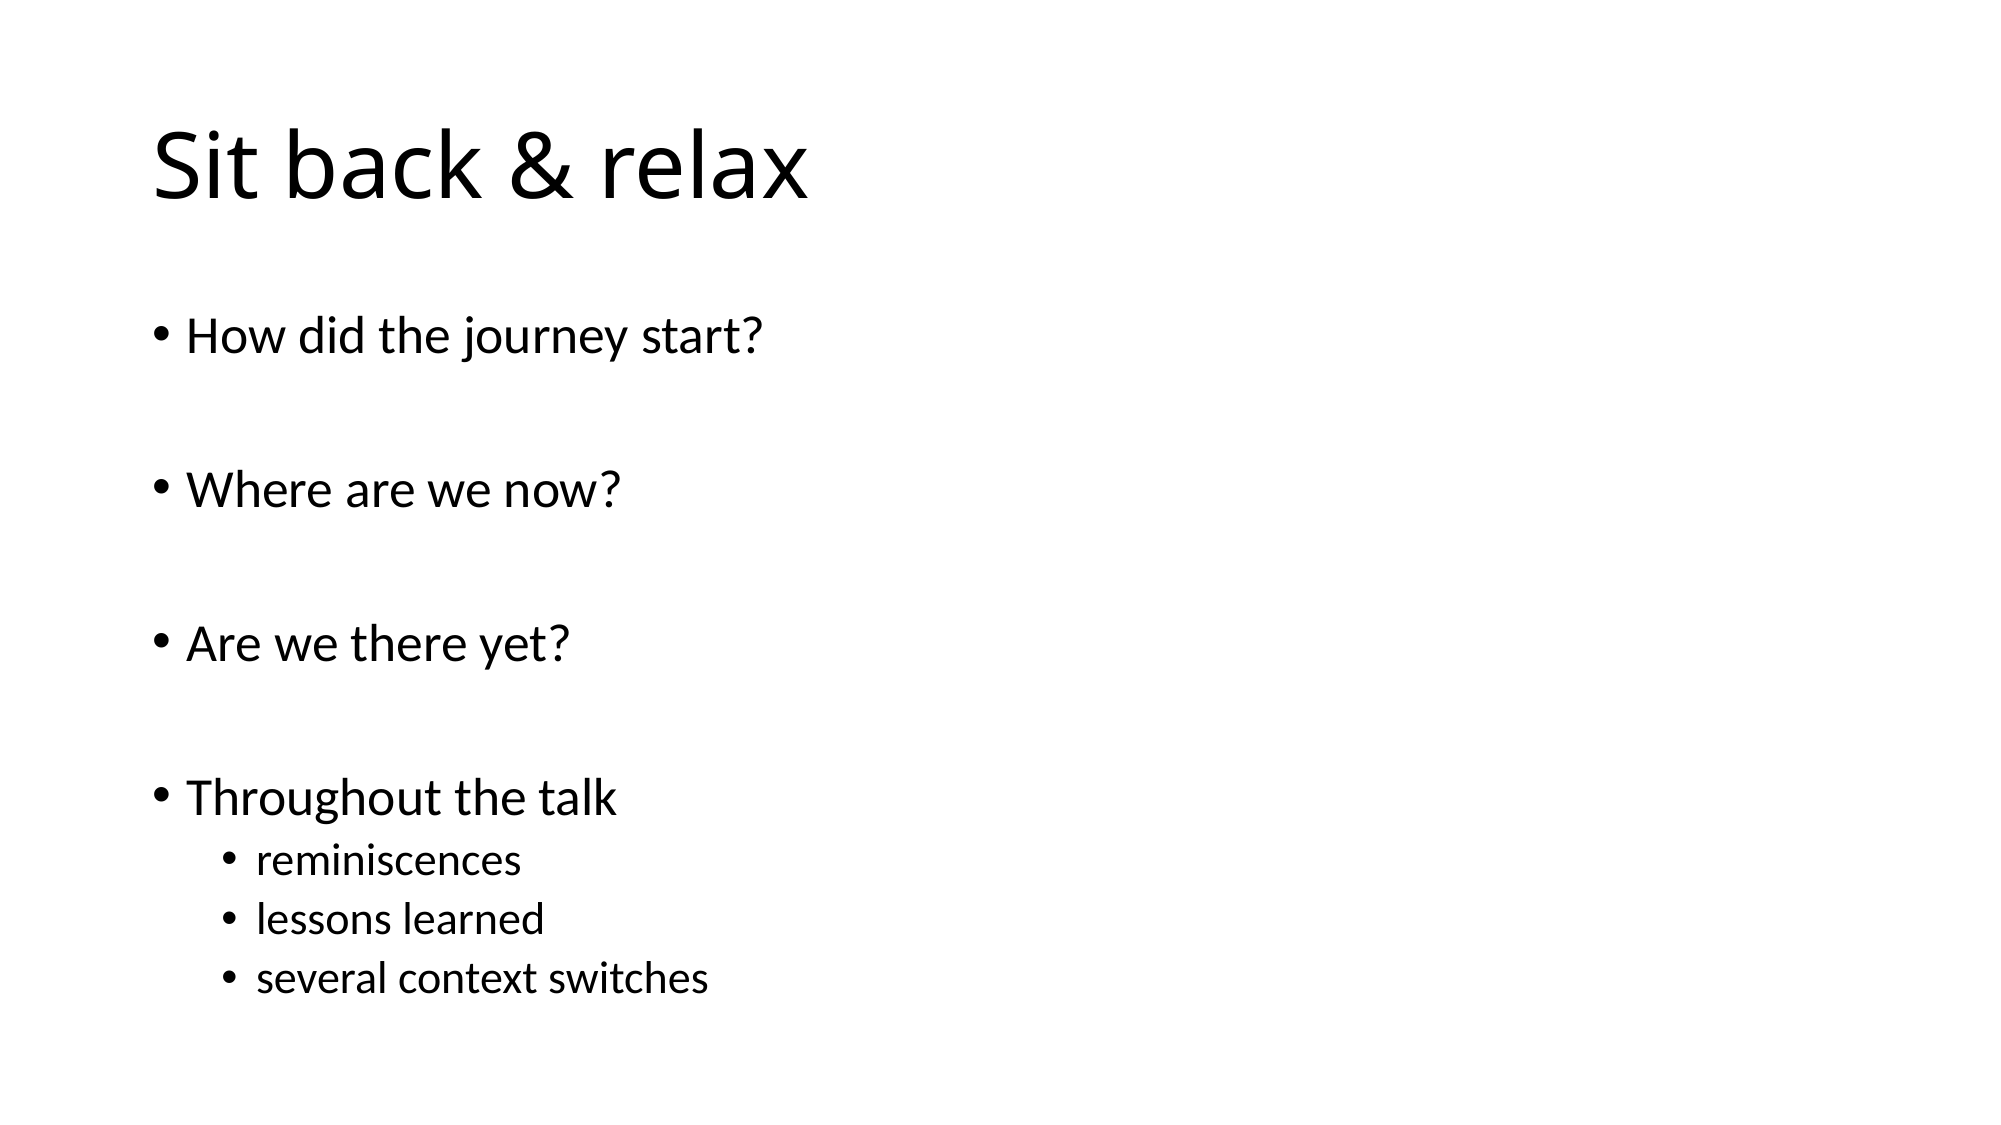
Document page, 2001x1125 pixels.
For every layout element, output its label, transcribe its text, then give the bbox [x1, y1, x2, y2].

list How did the journey start? Where are we now? Are we there yet? Throughout the talk reminiscences lessons learned several context switches [137, 299, 1863, 1014]
title Sit back & relax [137, 59, 1863, 278]
